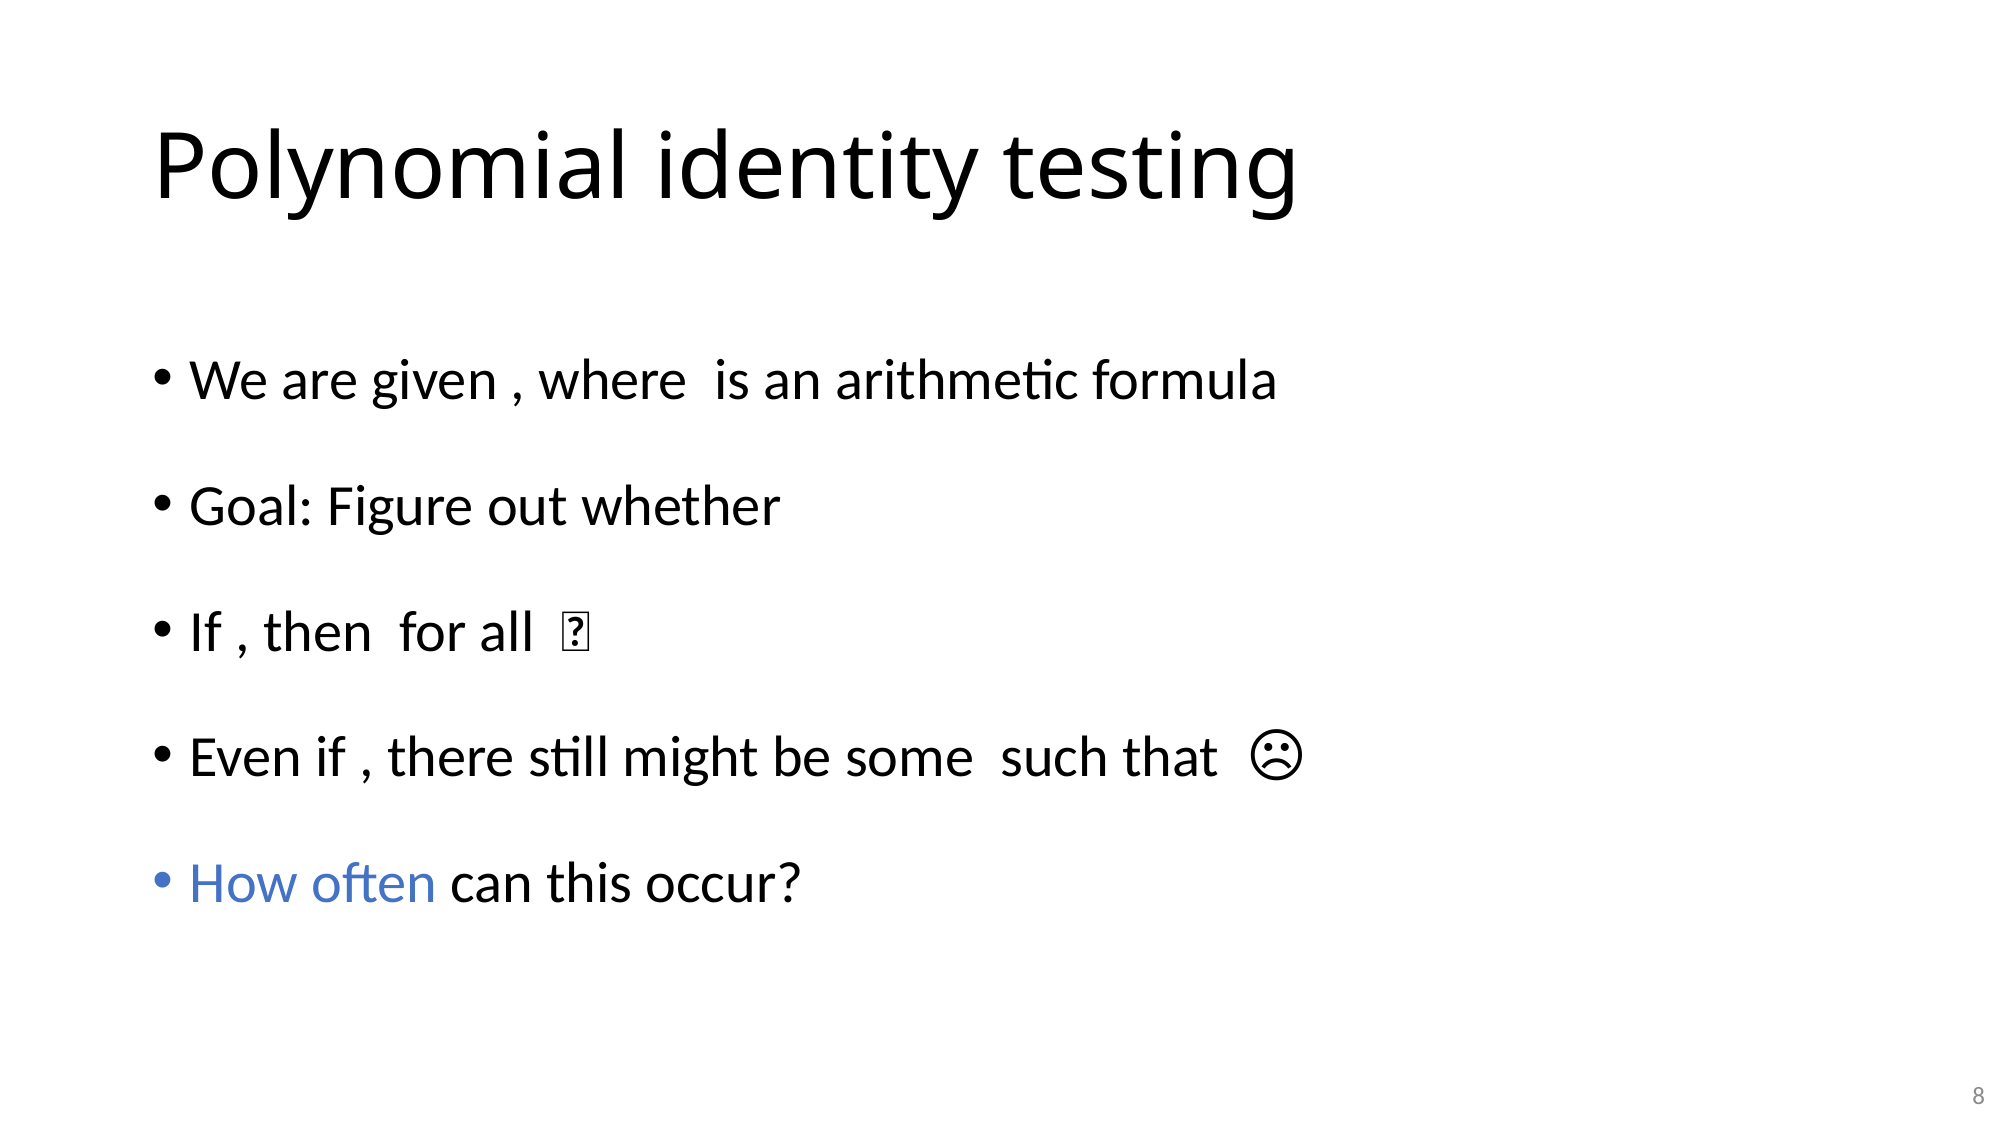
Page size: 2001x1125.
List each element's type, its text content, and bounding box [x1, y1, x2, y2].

title Polynomial identity testing [137, 59, 1863, 278]
slide_number 8 [1550, 1064, 2000, 1125]
